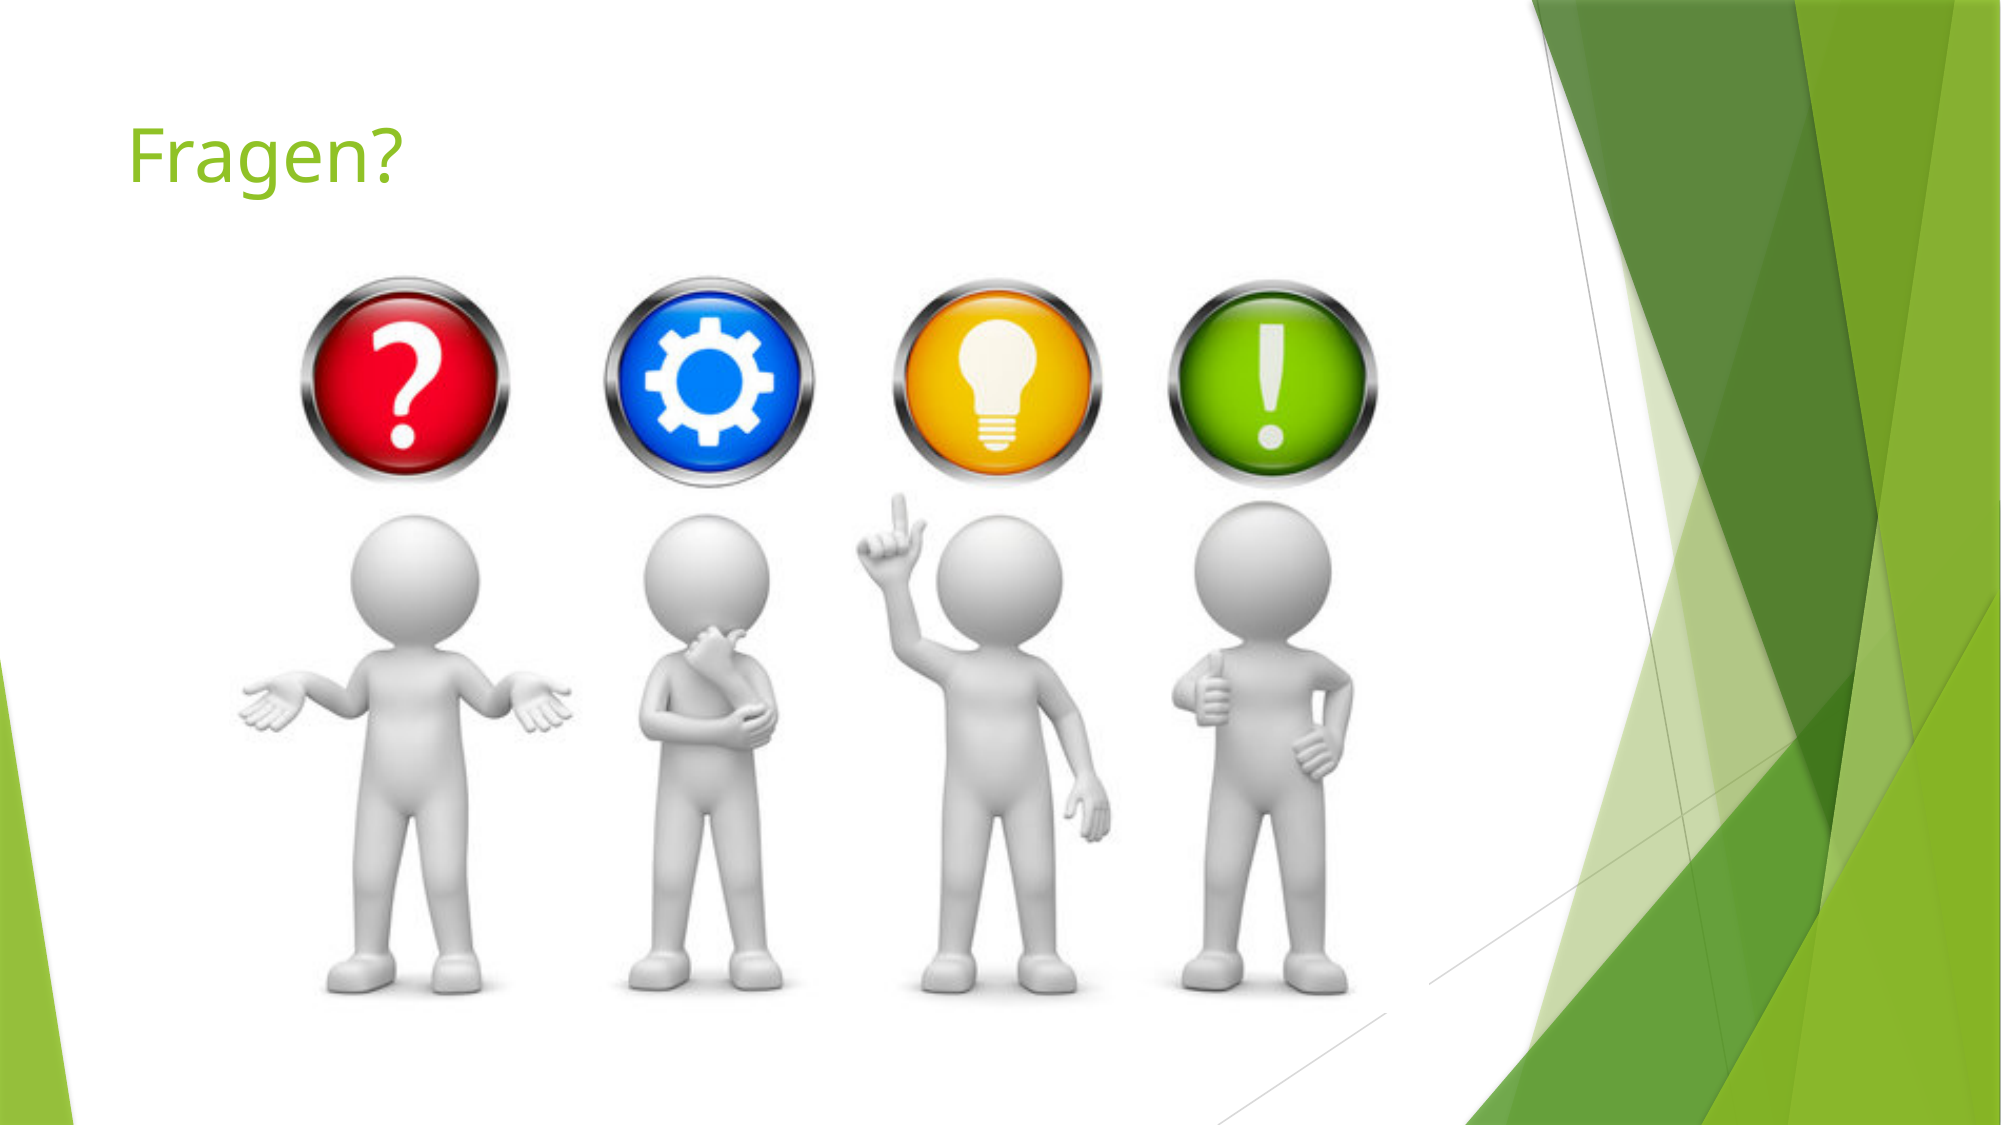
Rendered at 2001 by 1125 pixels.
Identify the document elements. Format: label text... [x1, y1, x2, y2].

title Fragen? [111, 99, 1522, 317]
picture [228, 254, 1430, 1014]
